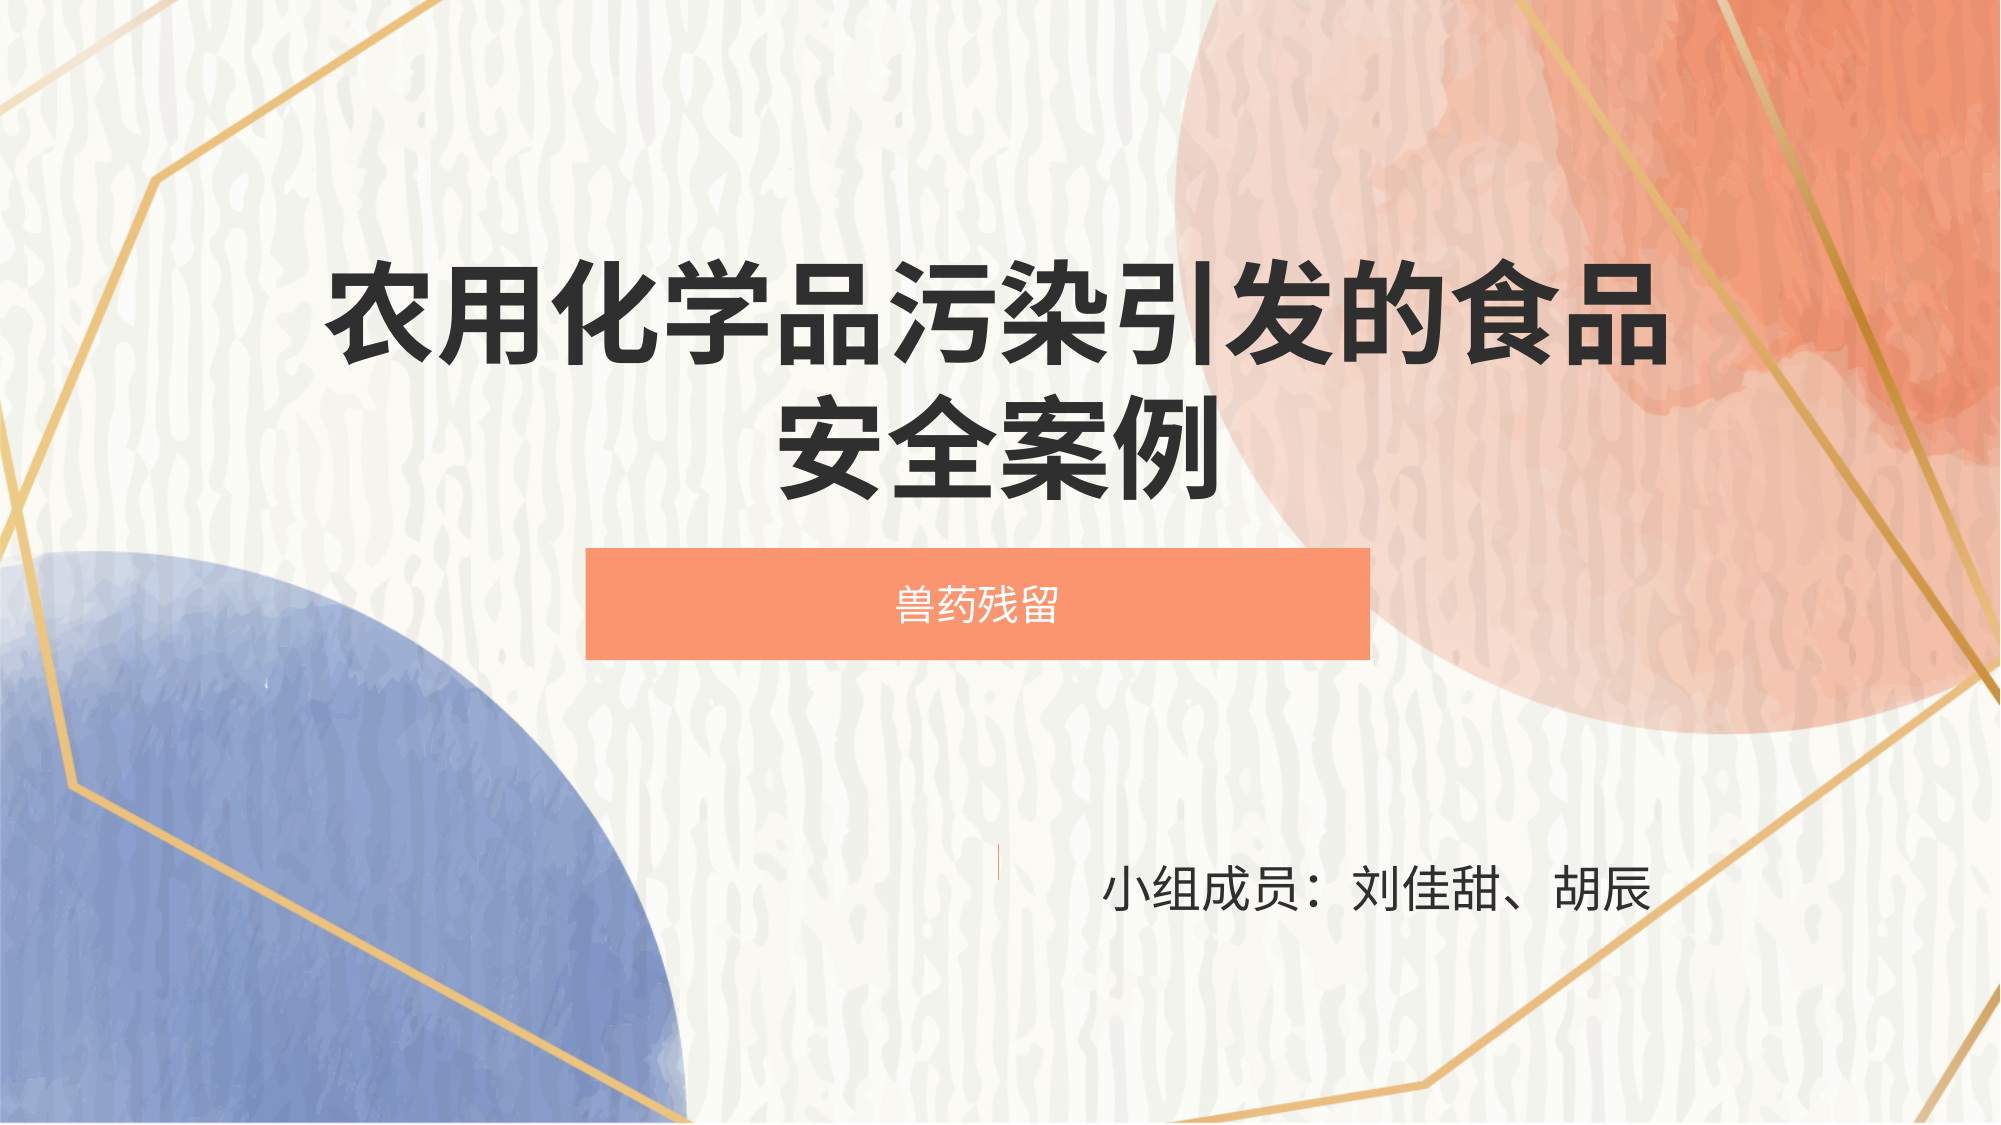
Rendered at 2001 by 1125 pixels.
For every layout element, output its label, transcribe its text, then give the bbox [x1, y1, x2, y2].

picture [0, 0, 2000, 1125]
title 农用化学品污染引发的食品安全案例 [270, 179, 1728, 521]
text_box 小组成员：刘佳甜、胡辰 [1087, 850, 1728, 926]
subtitle 兽药残留 [585, 548, 1371, 661]
